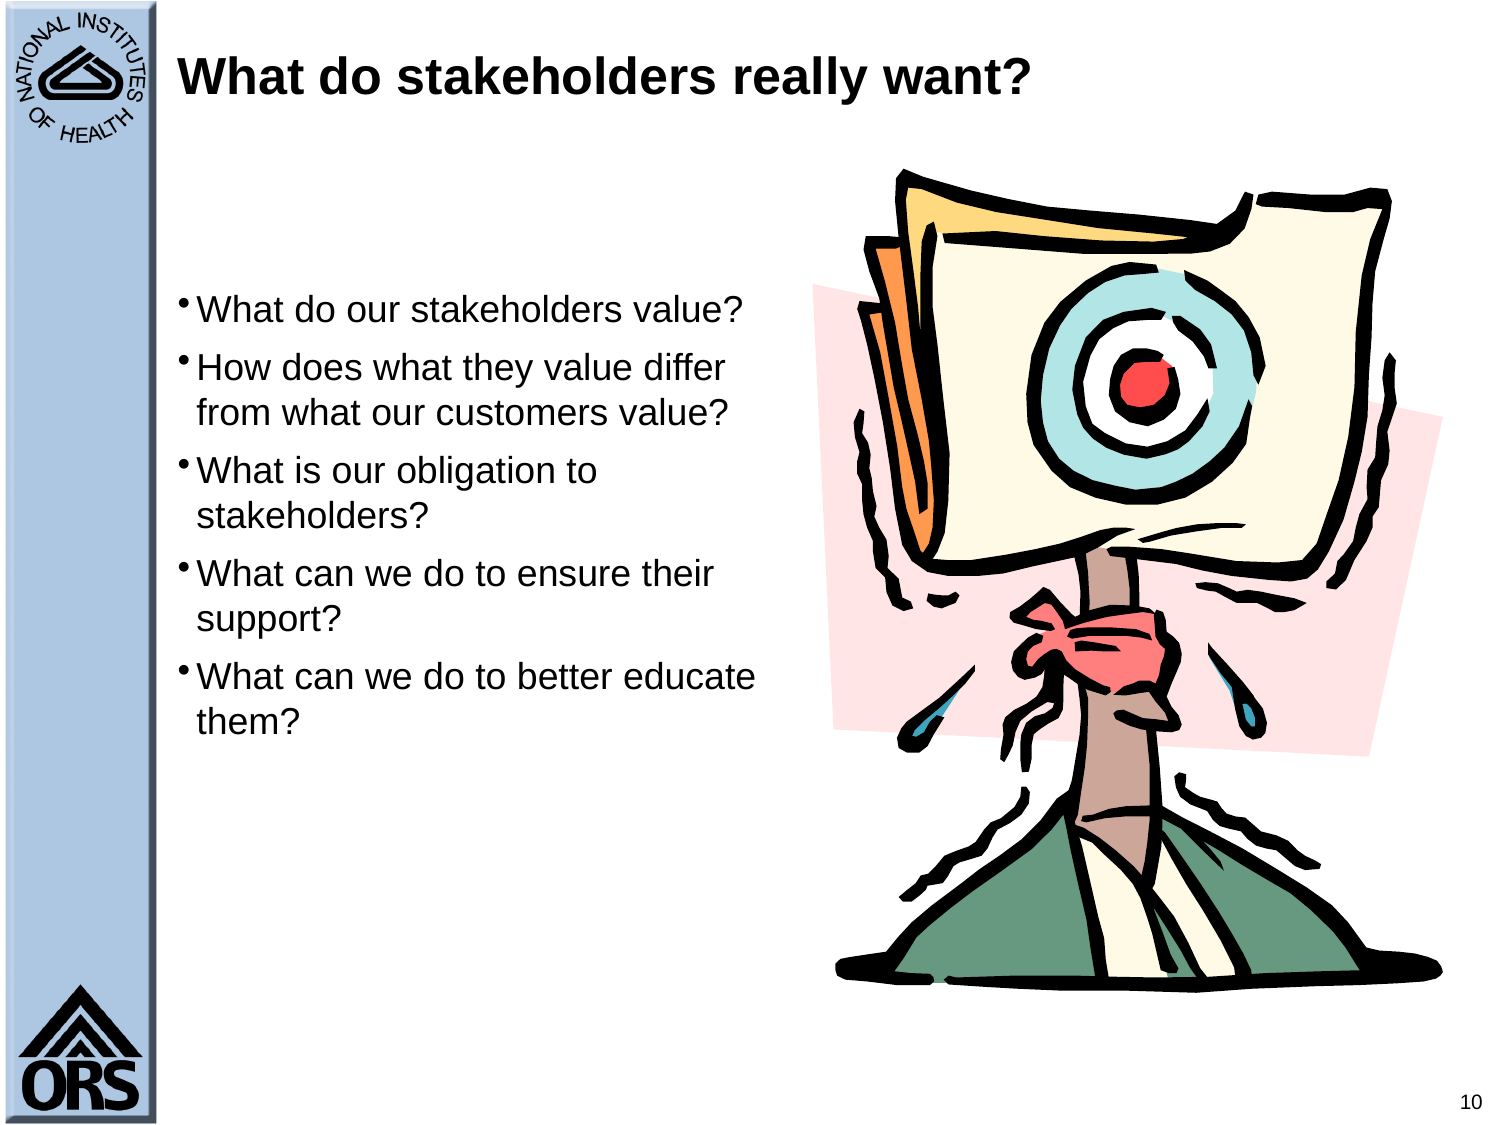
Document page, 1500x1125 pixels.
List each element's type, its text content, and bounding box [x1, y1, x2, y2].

slide_number 10 [1372, 1081, 1498, 1125]
title What do stakeholders really want? [162, 37, 1500, 113]
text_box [812, 162, 1450, 1001]
list What do our stakeholders value? How does what they value differ from what our customers value? What is our obligation to stakeholders? What can we do to ensure their support? What can we do to better educate them? [162, 277, 775, 778]
